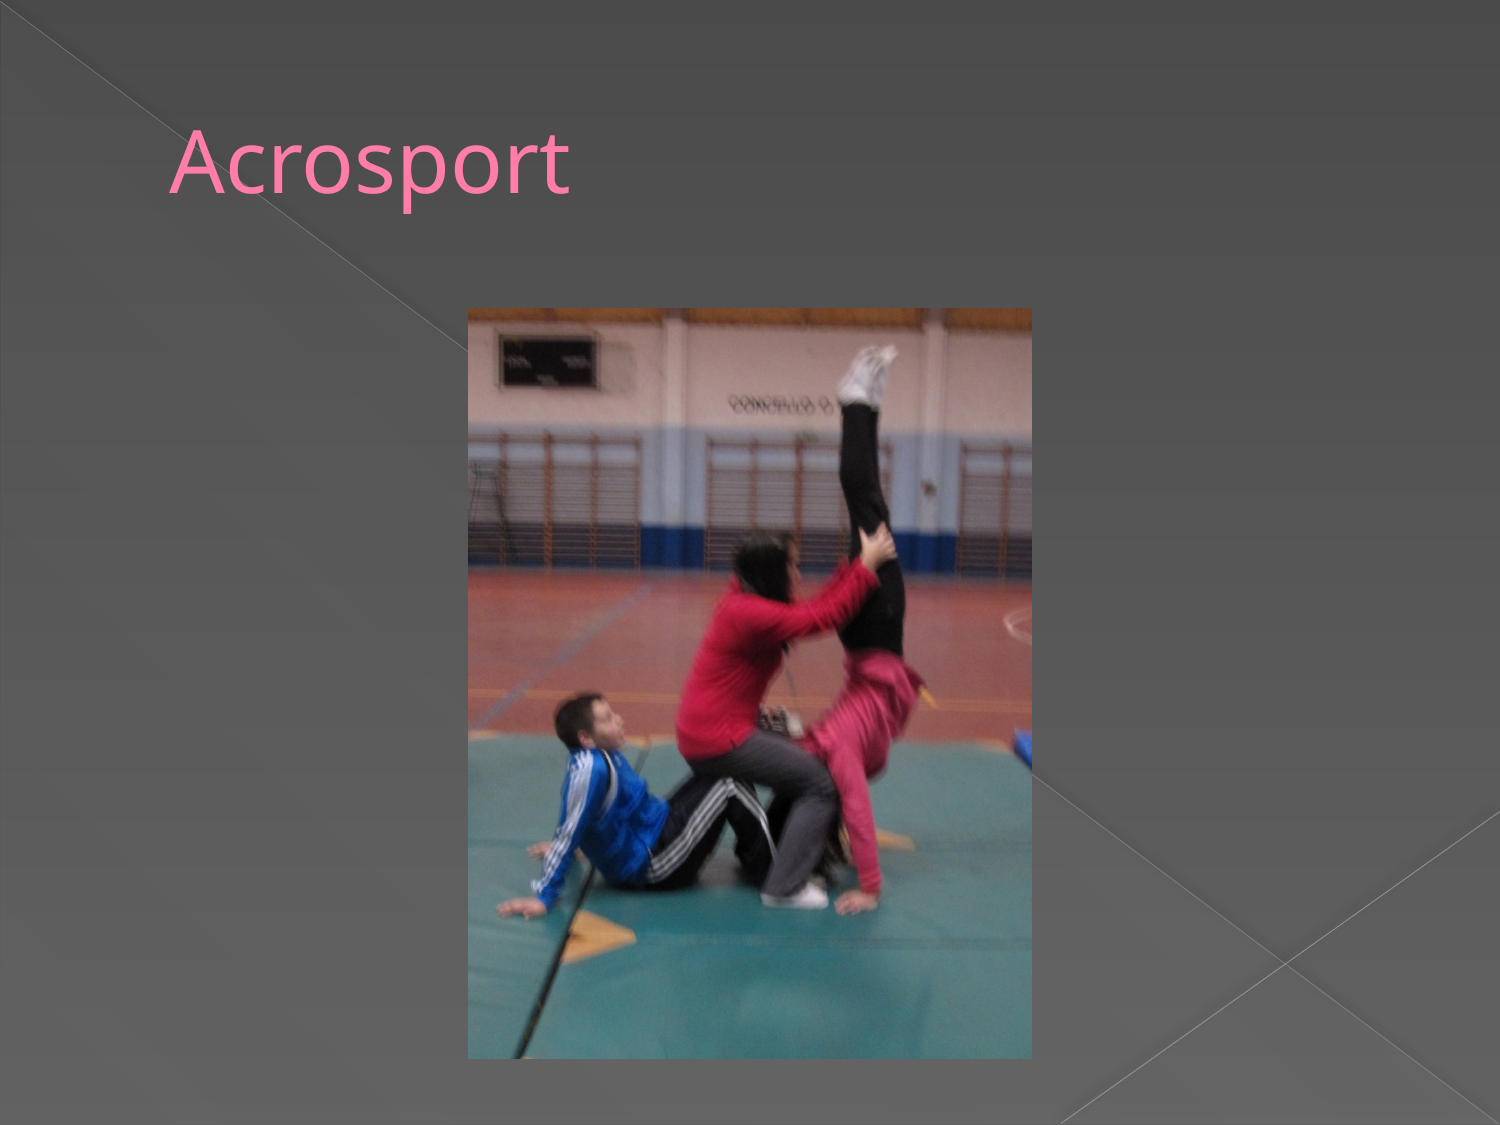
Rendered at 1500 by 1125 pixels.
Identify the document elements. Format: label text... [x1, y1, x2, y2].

title Acrosport [75, 43, 1425, 274]
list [468, 308, 1032, 1060]
